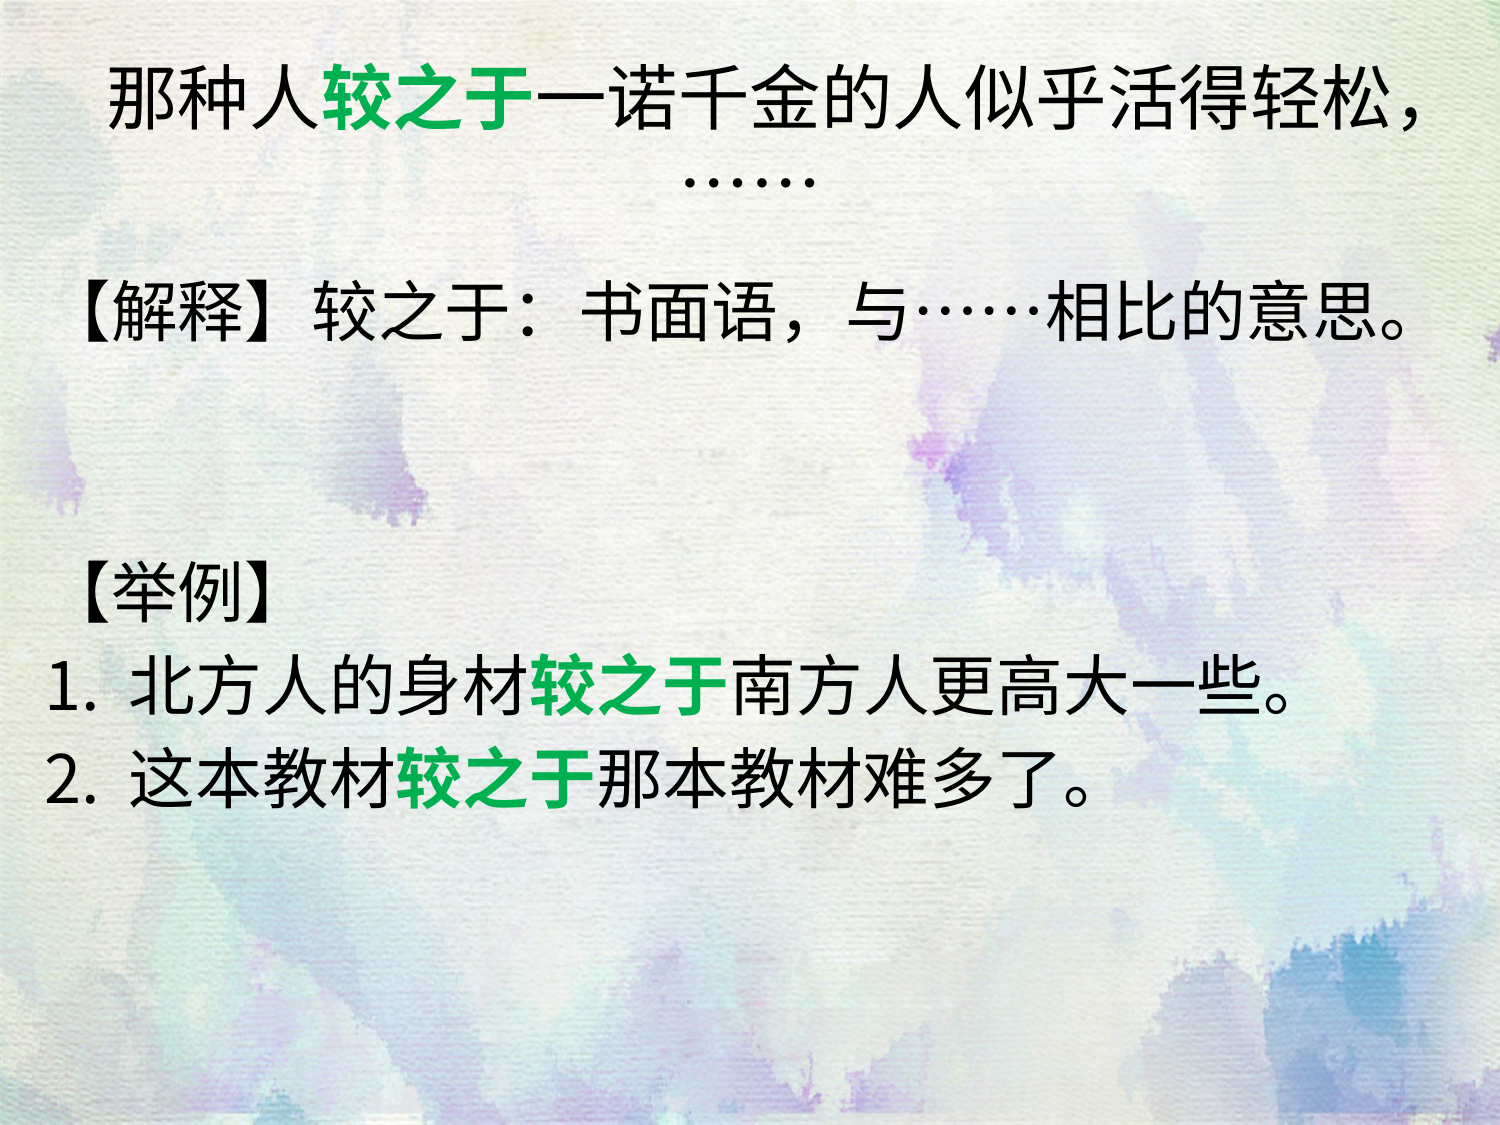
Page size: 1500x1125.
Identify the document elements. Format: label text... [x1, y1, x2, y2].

list 【解释】较之于：书面语，与……相比的意思。 【举例】 北方人的身材较之于南方人更高大一些。 这本教材较之于那本教材难多了。 [29, 262, 1471, 1071]
title 那种人较之于一诺千金的人似乎活得轻松，…… [75, 45, 1425, 233]
picture [0, 0, 1500, 1125]
